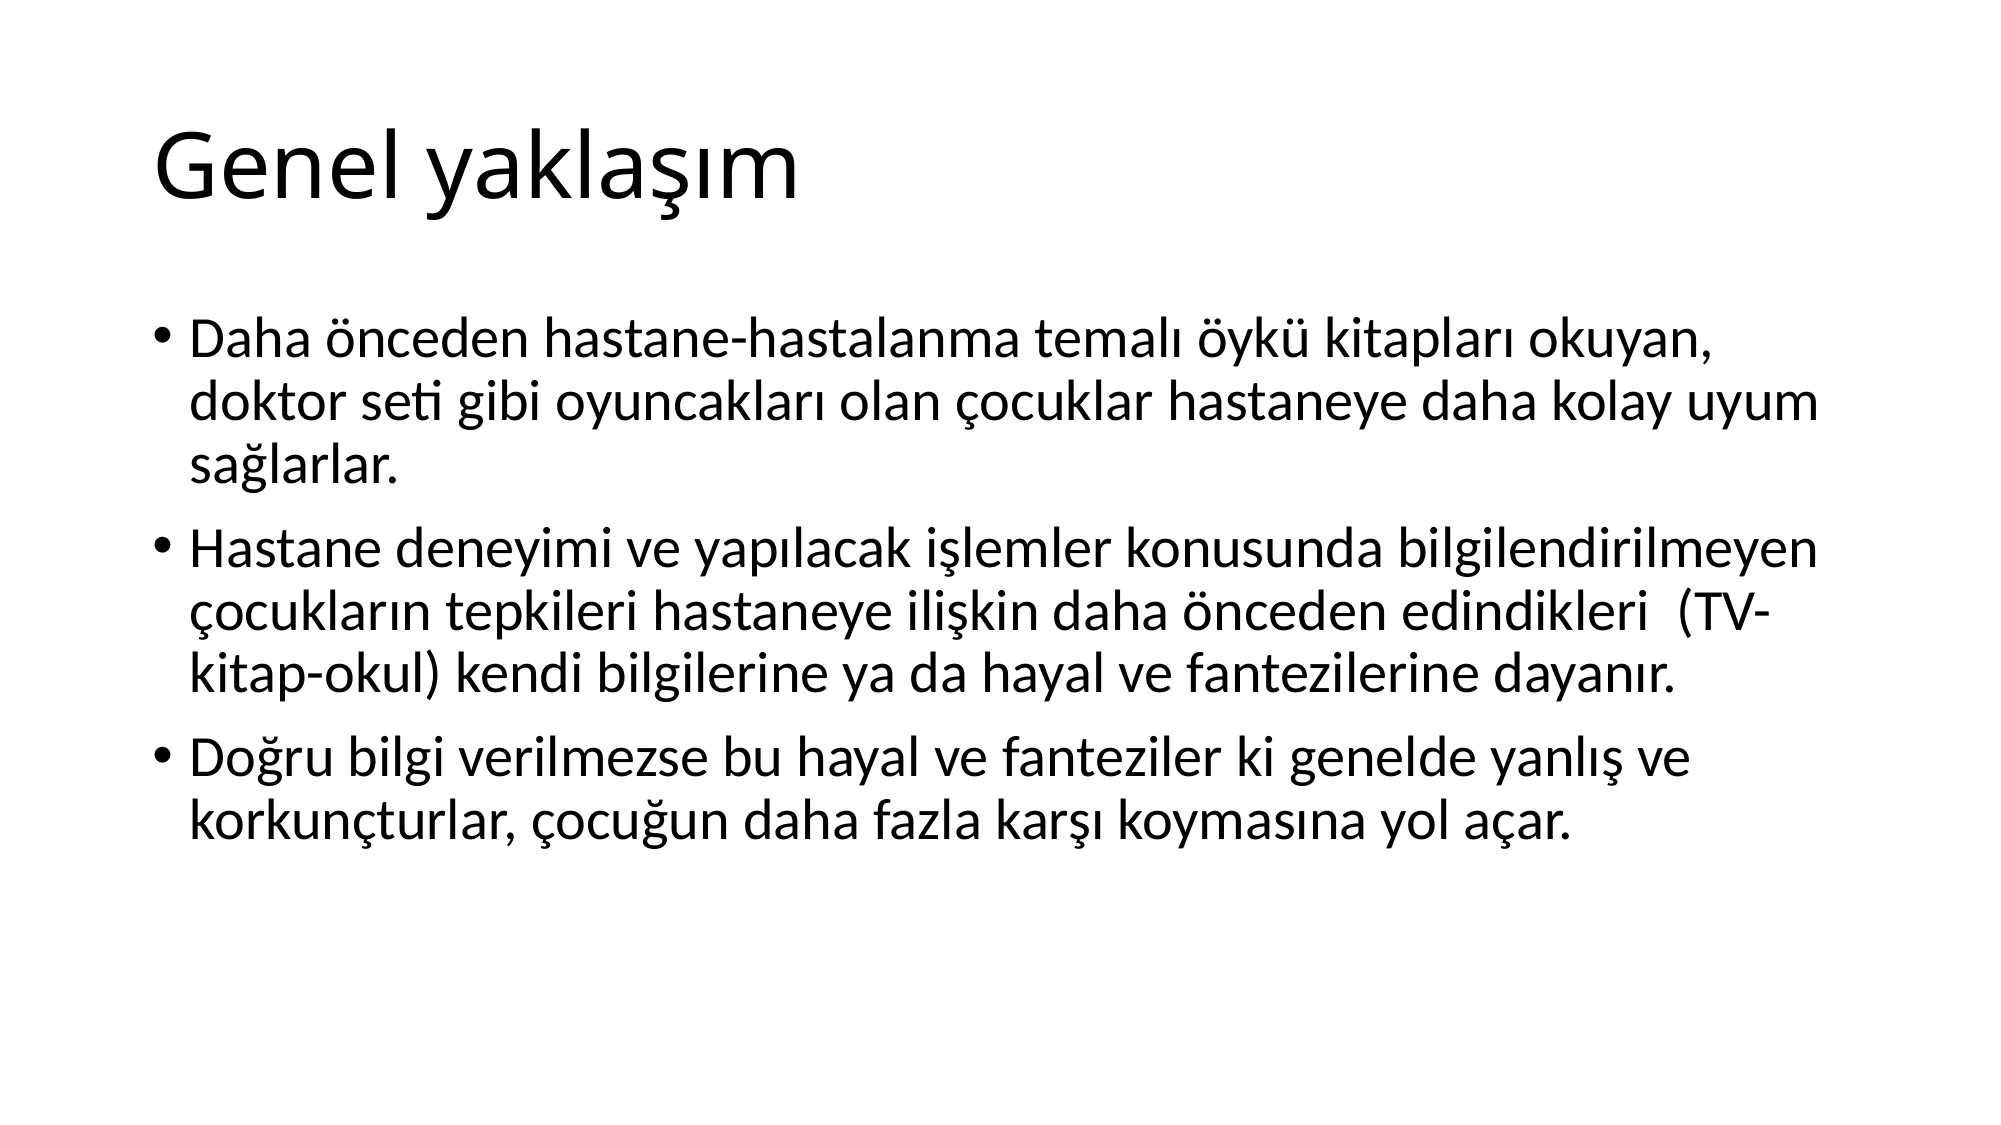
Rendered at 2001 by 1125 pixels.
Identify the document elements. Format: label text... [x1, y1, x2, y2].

title Genel yaklaşım [137, 59, 1863, 278]
list Daha önceden hastane-hastalanma temalı öykü kitapları okuyan, doktor seti gibi oyuncakları olan çocuklar hastaneye daha kolay uyum sağlarlar. Hastane deneyimi ve yapılacak işlemler konusunda bilgilendirilmeyen çocukların tepkileri hastaneye ilişkin daha önceden edindikleri (TV-kitap-okul) kendi bilgilerine ya da hayal ve fantezilerine dayanır. Doğru bilgi verilmezse bu hayal ve fanteziler ki genelde yanlış ve korkunçturlar, çocuğun daha fazla karşı koymasına yol açar. [137, 299, 1863, 1014]
